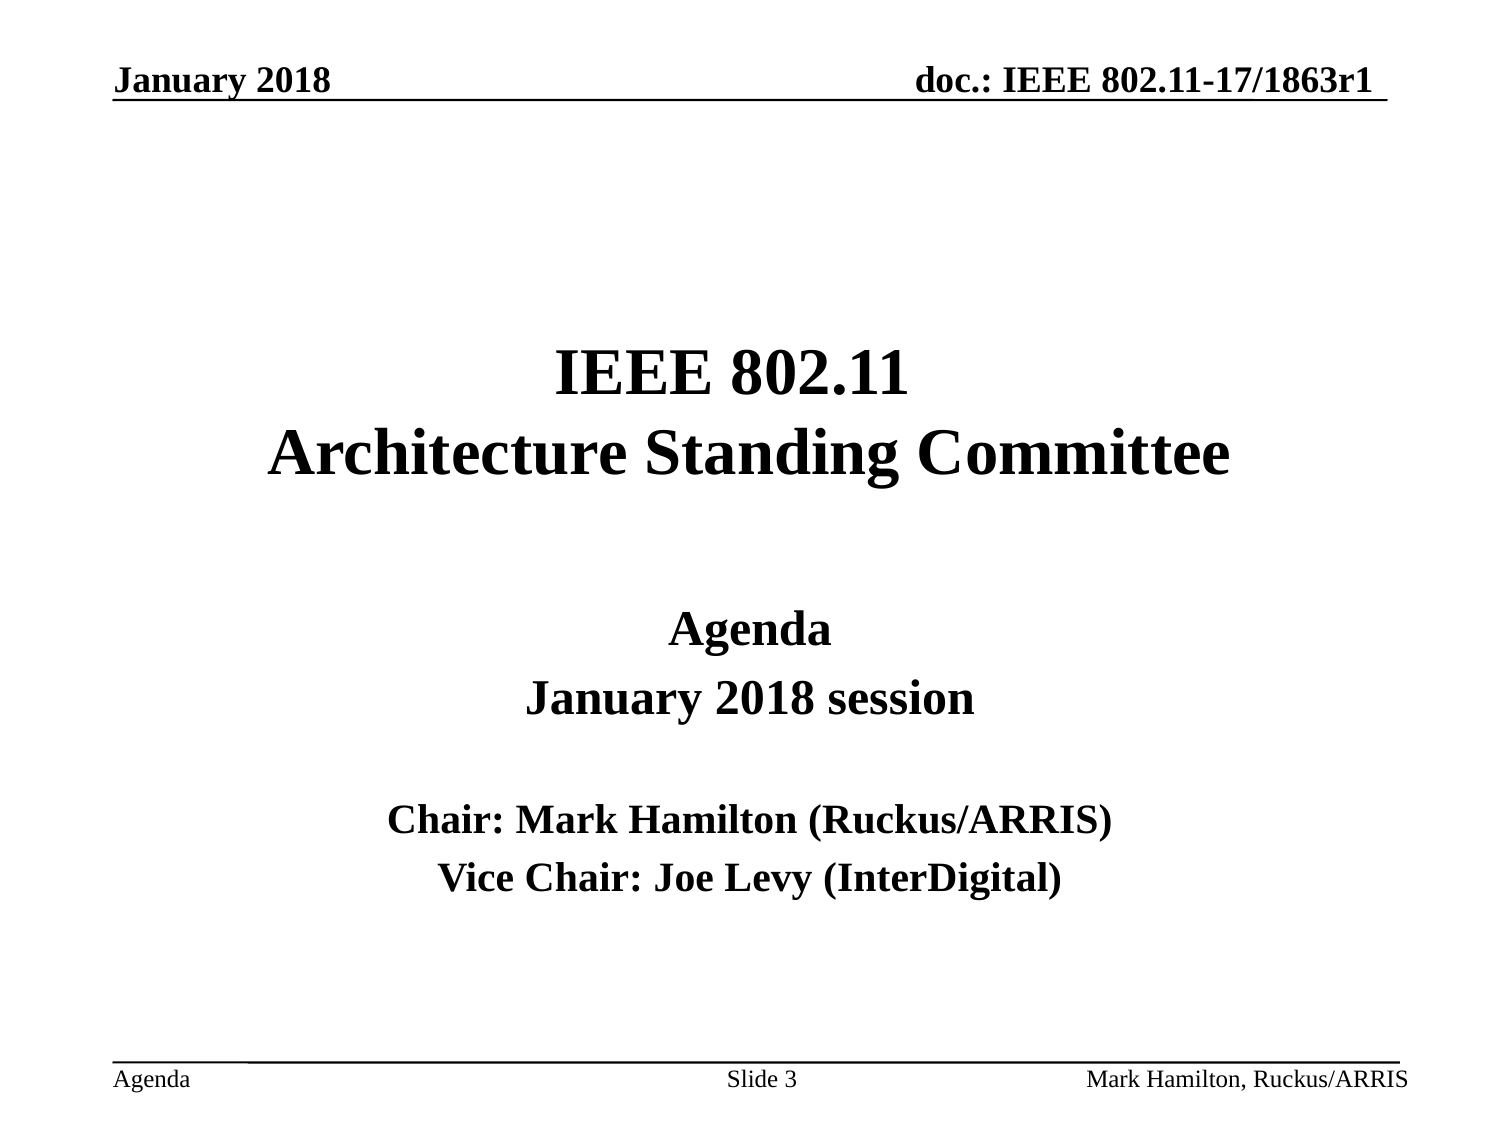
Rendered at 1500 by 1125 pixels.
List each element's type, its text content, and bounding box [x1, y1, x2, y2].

title IEEE 802.11 Architecture Standing Committee [112, 287, 1388, 529]
subtitle Agenda January 2018 session Chair: Mark Hamilton (Ruckus/ARRIS) Vice Chair: Joe Levy (InterDigital) [225, 587, 1275, 875]
